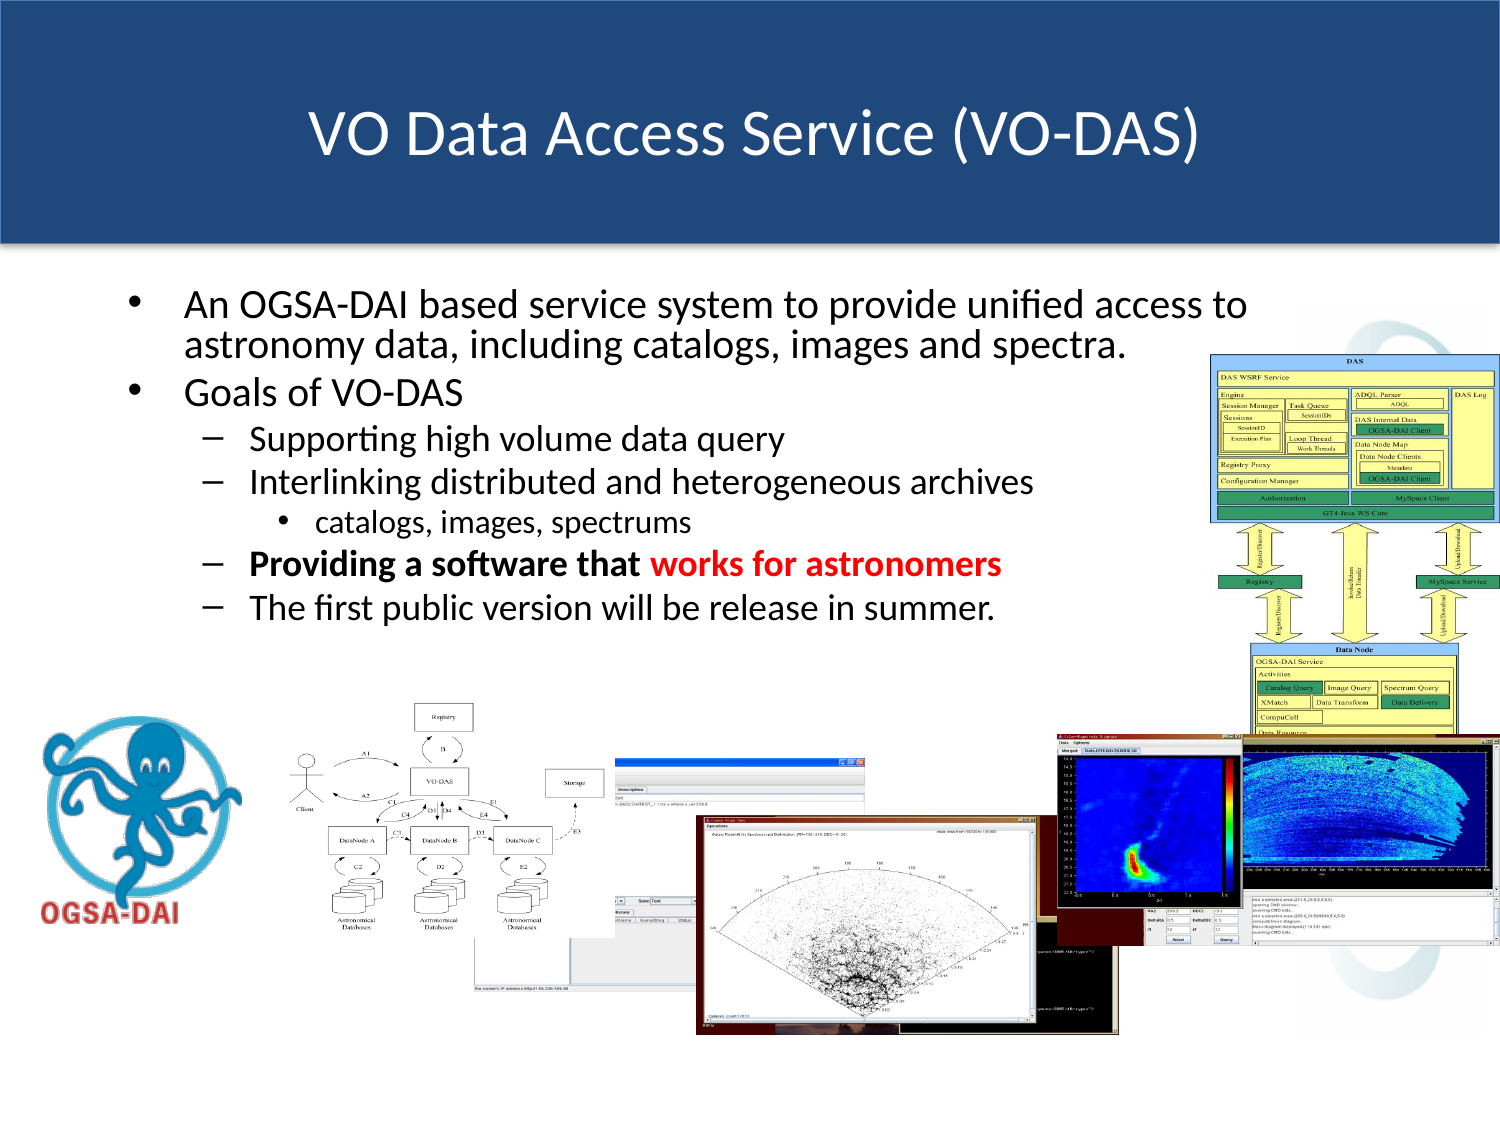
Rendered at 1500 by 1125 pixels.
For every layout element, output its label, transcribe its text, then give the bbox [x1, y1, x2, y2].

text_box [277, 354, 1500, 1036]
picture [40, 715, 242, 931]
title VO Data Access Service (VO-DAS) [206, 24, 1306, 232]
list An OGSA-DAI based service system to provide unified access to astronomy data, including catalogs, images and spectra. Goals of VO-DAS Supporting high volume data query Interlinking distributed and heterogeneous archives catalogs, images, spectrums Providing a software that works for astronomers The first public version will be release in summer. [112, 278, 1388, 925]
